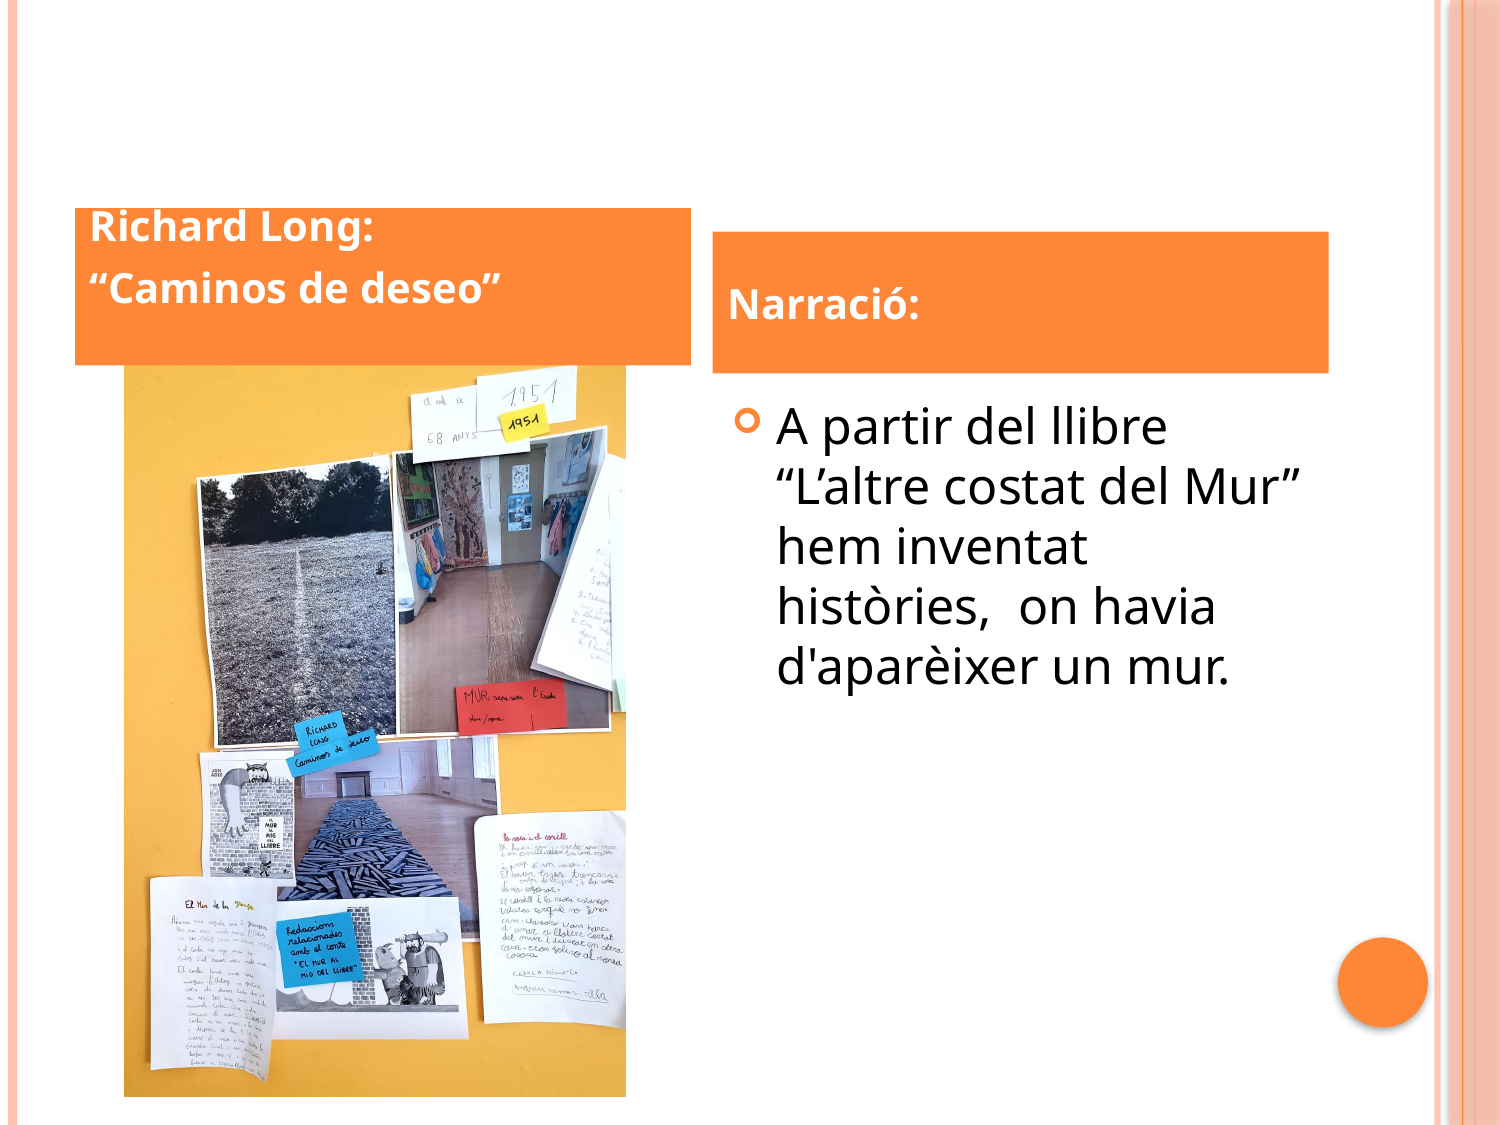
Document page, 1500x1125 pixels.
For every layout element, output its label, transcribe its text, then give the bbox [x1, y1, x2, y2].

list Narració: [712, 231, 1329, 374]
list A partir del llibre “L’altre costat del Mur” hem inventat històries, on havia d'aparèixer un mur. [717, 387, 1318, 1025]
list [123, 349, 627, 1097]
list Richard Long: “Caminos de deseo” [75, 208, 691, 366]
